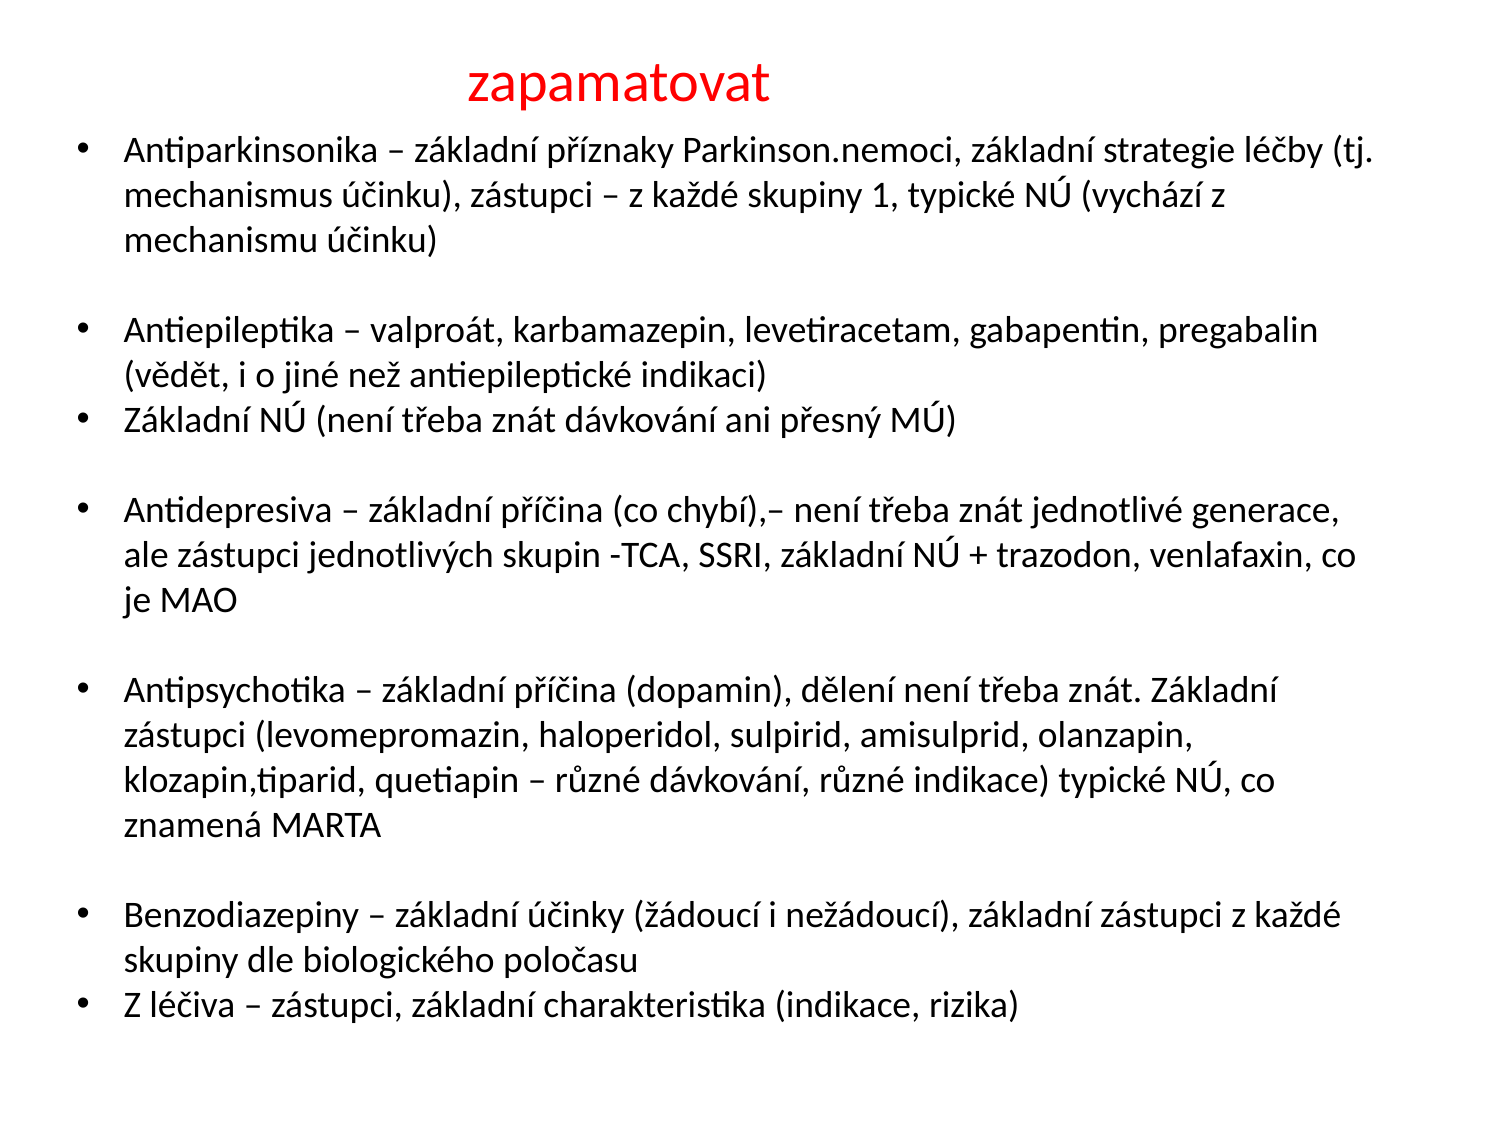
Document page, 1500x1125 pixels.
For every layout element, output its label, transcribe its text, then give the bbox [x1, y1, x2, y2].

list Antiparkinsonika – základní příznaky Parkinson.nemoci, základní strategie léčby (tj. mechanismus účinku), zástupci – z každé skupiny 1, typické NÚ (vychází z mechanismu účinku) Antiepileptika – valproát, karbamazepin, levetiracetam, gabapentin, pregabalin (vědět, i o jiné než antiepileptické indikaci) Základní NÚ (není třeba znát dávkování ani přesný MÚ) Antidepresiva – základní příčina (co chybí),– není třeba znát jednotlivé generace, ale zástupci jednotlivých skupin -TCA, SSRI, základní NÚ + trazodon, venlafaxin, co je MAO Antipsychotika – základní příčina (dopamin), dělení není třeba znát. Základní zástupci (levomepromazin, haloperidol, sulpirid, amisulprid, olanzapin, klozapin,tiparid, quetiapin – různé dávkování, různé indikace) typické NÚ, co znamená MARTA Benzodiazepiny – základní účinky (žádoucí i nežádoucí), základní zástupci z každé skupiny dle biologického poločasu Z léčiva – zástupci, základní charakteristika (indikace, rizika) [76, 125, 1388, 1035]
title zapamatovat [61, 42, 1178, 114]
